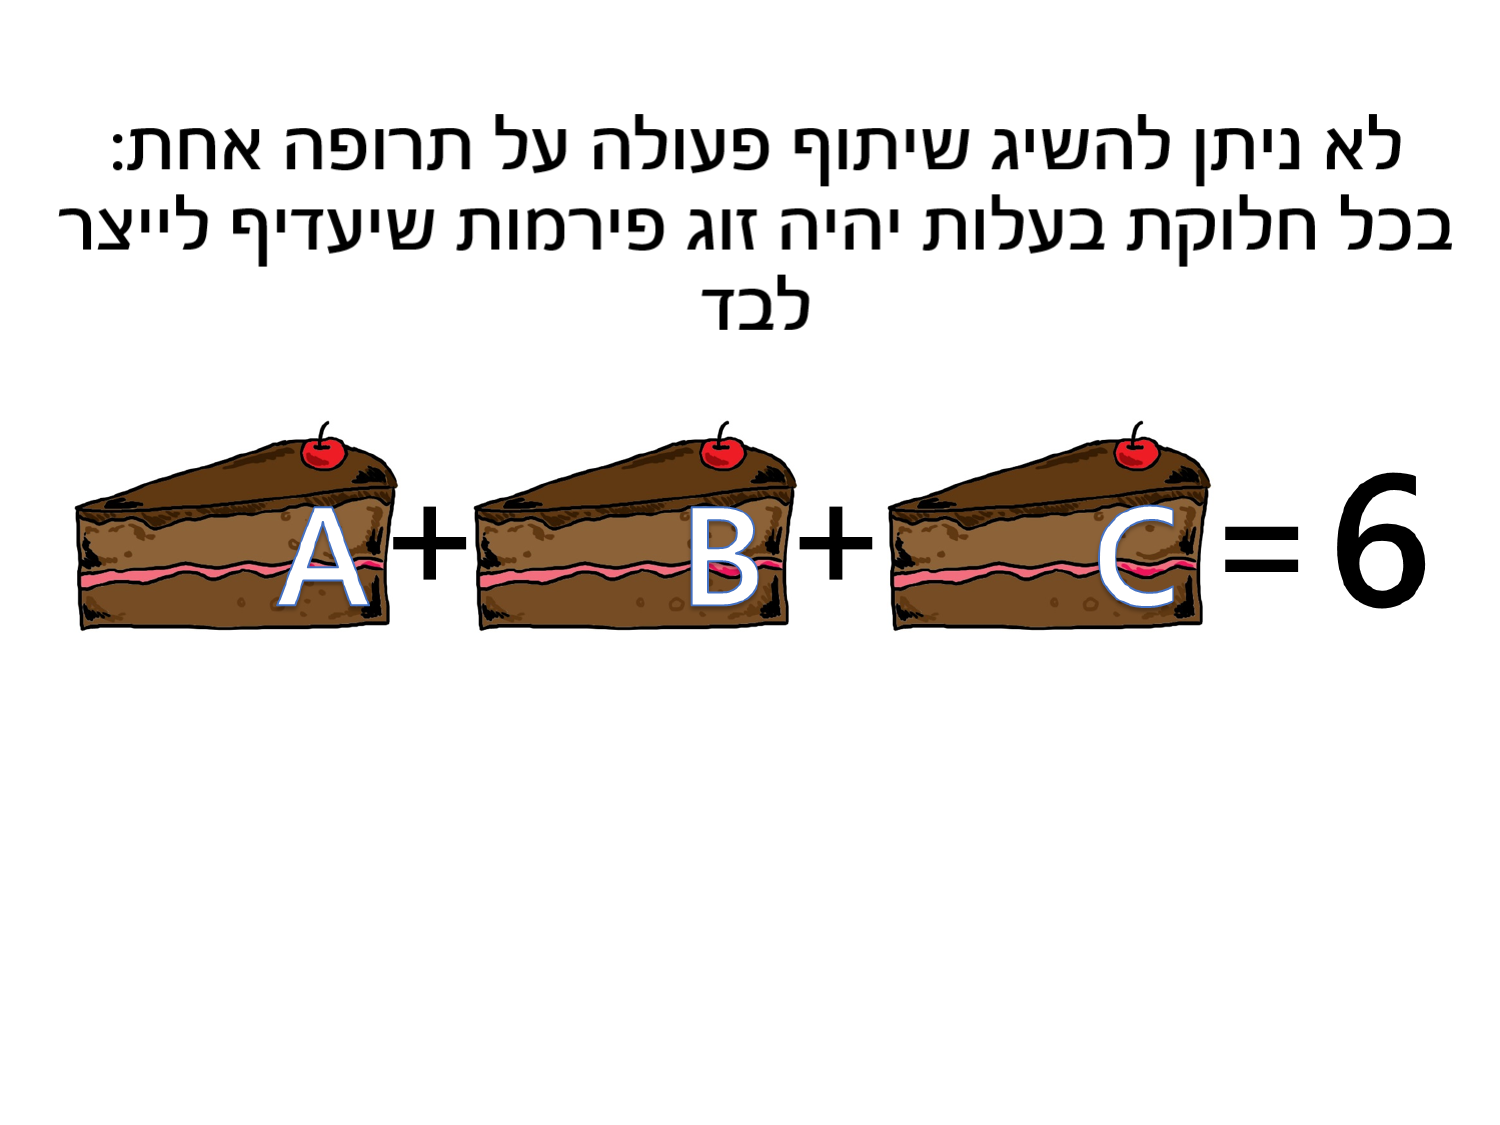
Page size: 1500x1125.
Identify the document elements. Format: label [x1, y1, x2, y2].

picture [0, 83, 1500, 761]
